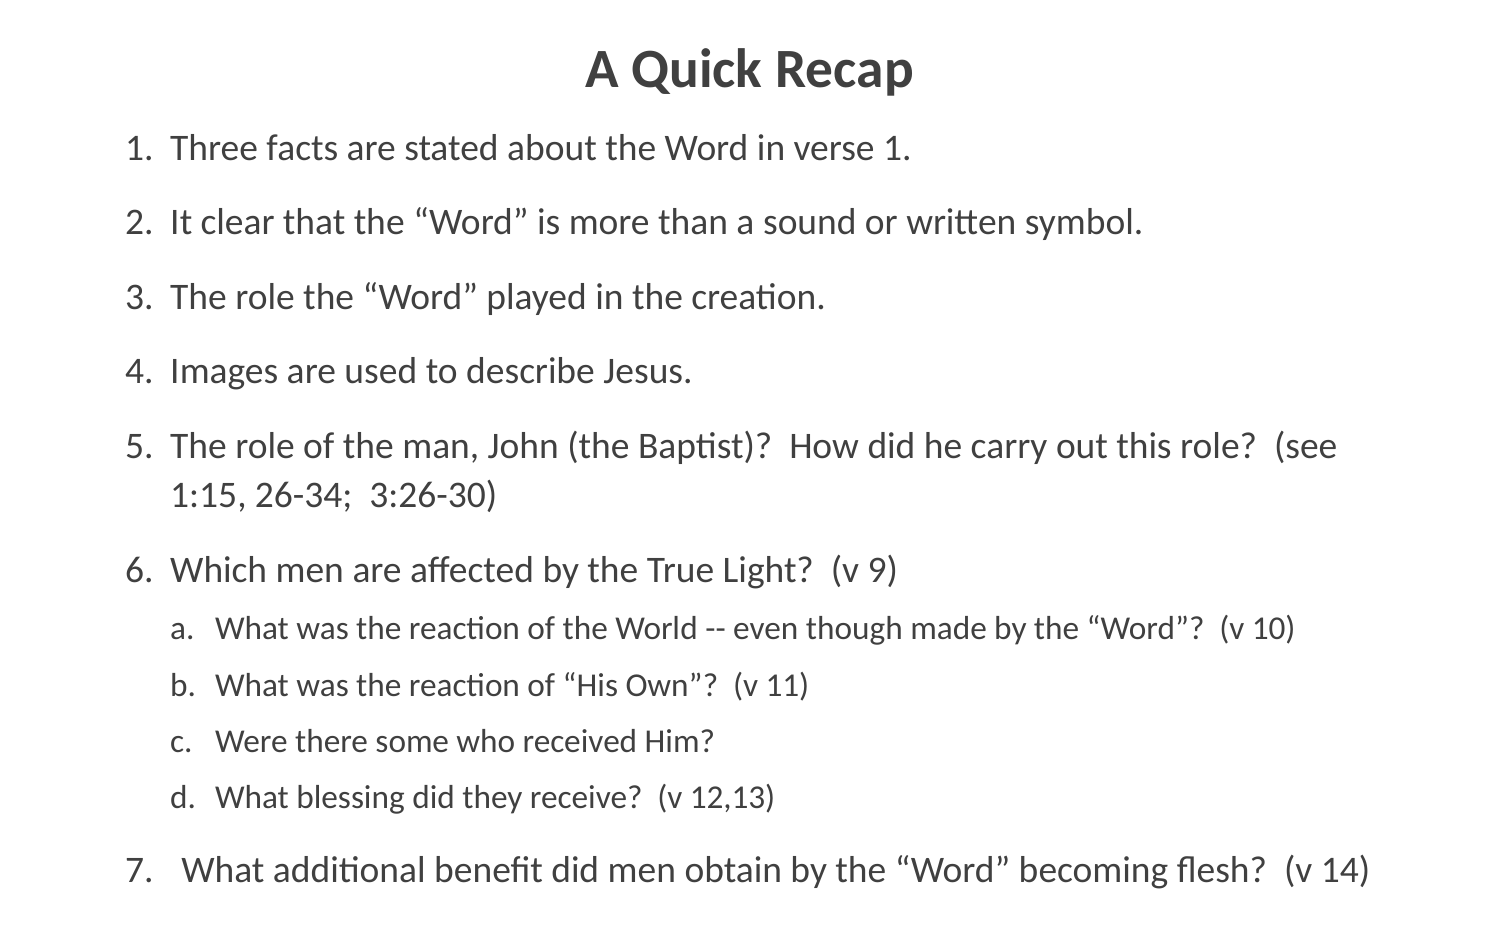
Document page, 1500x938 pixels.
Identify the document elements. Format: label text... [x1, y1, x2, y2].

list Three facts are stated about the Word in verse 1. It clear that the “Word” is more than a sound or written symbol. The role the “Word” played in the creation. Images are used to describe Jesus. The role of the man, John (the Baptist)? How did he carry out this role? (see 1:15, 26-34; 3:26-30) Which men are affected by the True Light? (v 9) What was the reaction of the World -- even though made by the “Word”? (v 10) What was the reaction of “His Own”? (v 11) Were there some who received Him? What blessing did they receive? (v 12,13) What additional benefit did men obtain by the “Word” becoming flesh? (v 14) [110, 111, 1402, 921]
title A Quick Recap [187, 28, 1313, 101]
